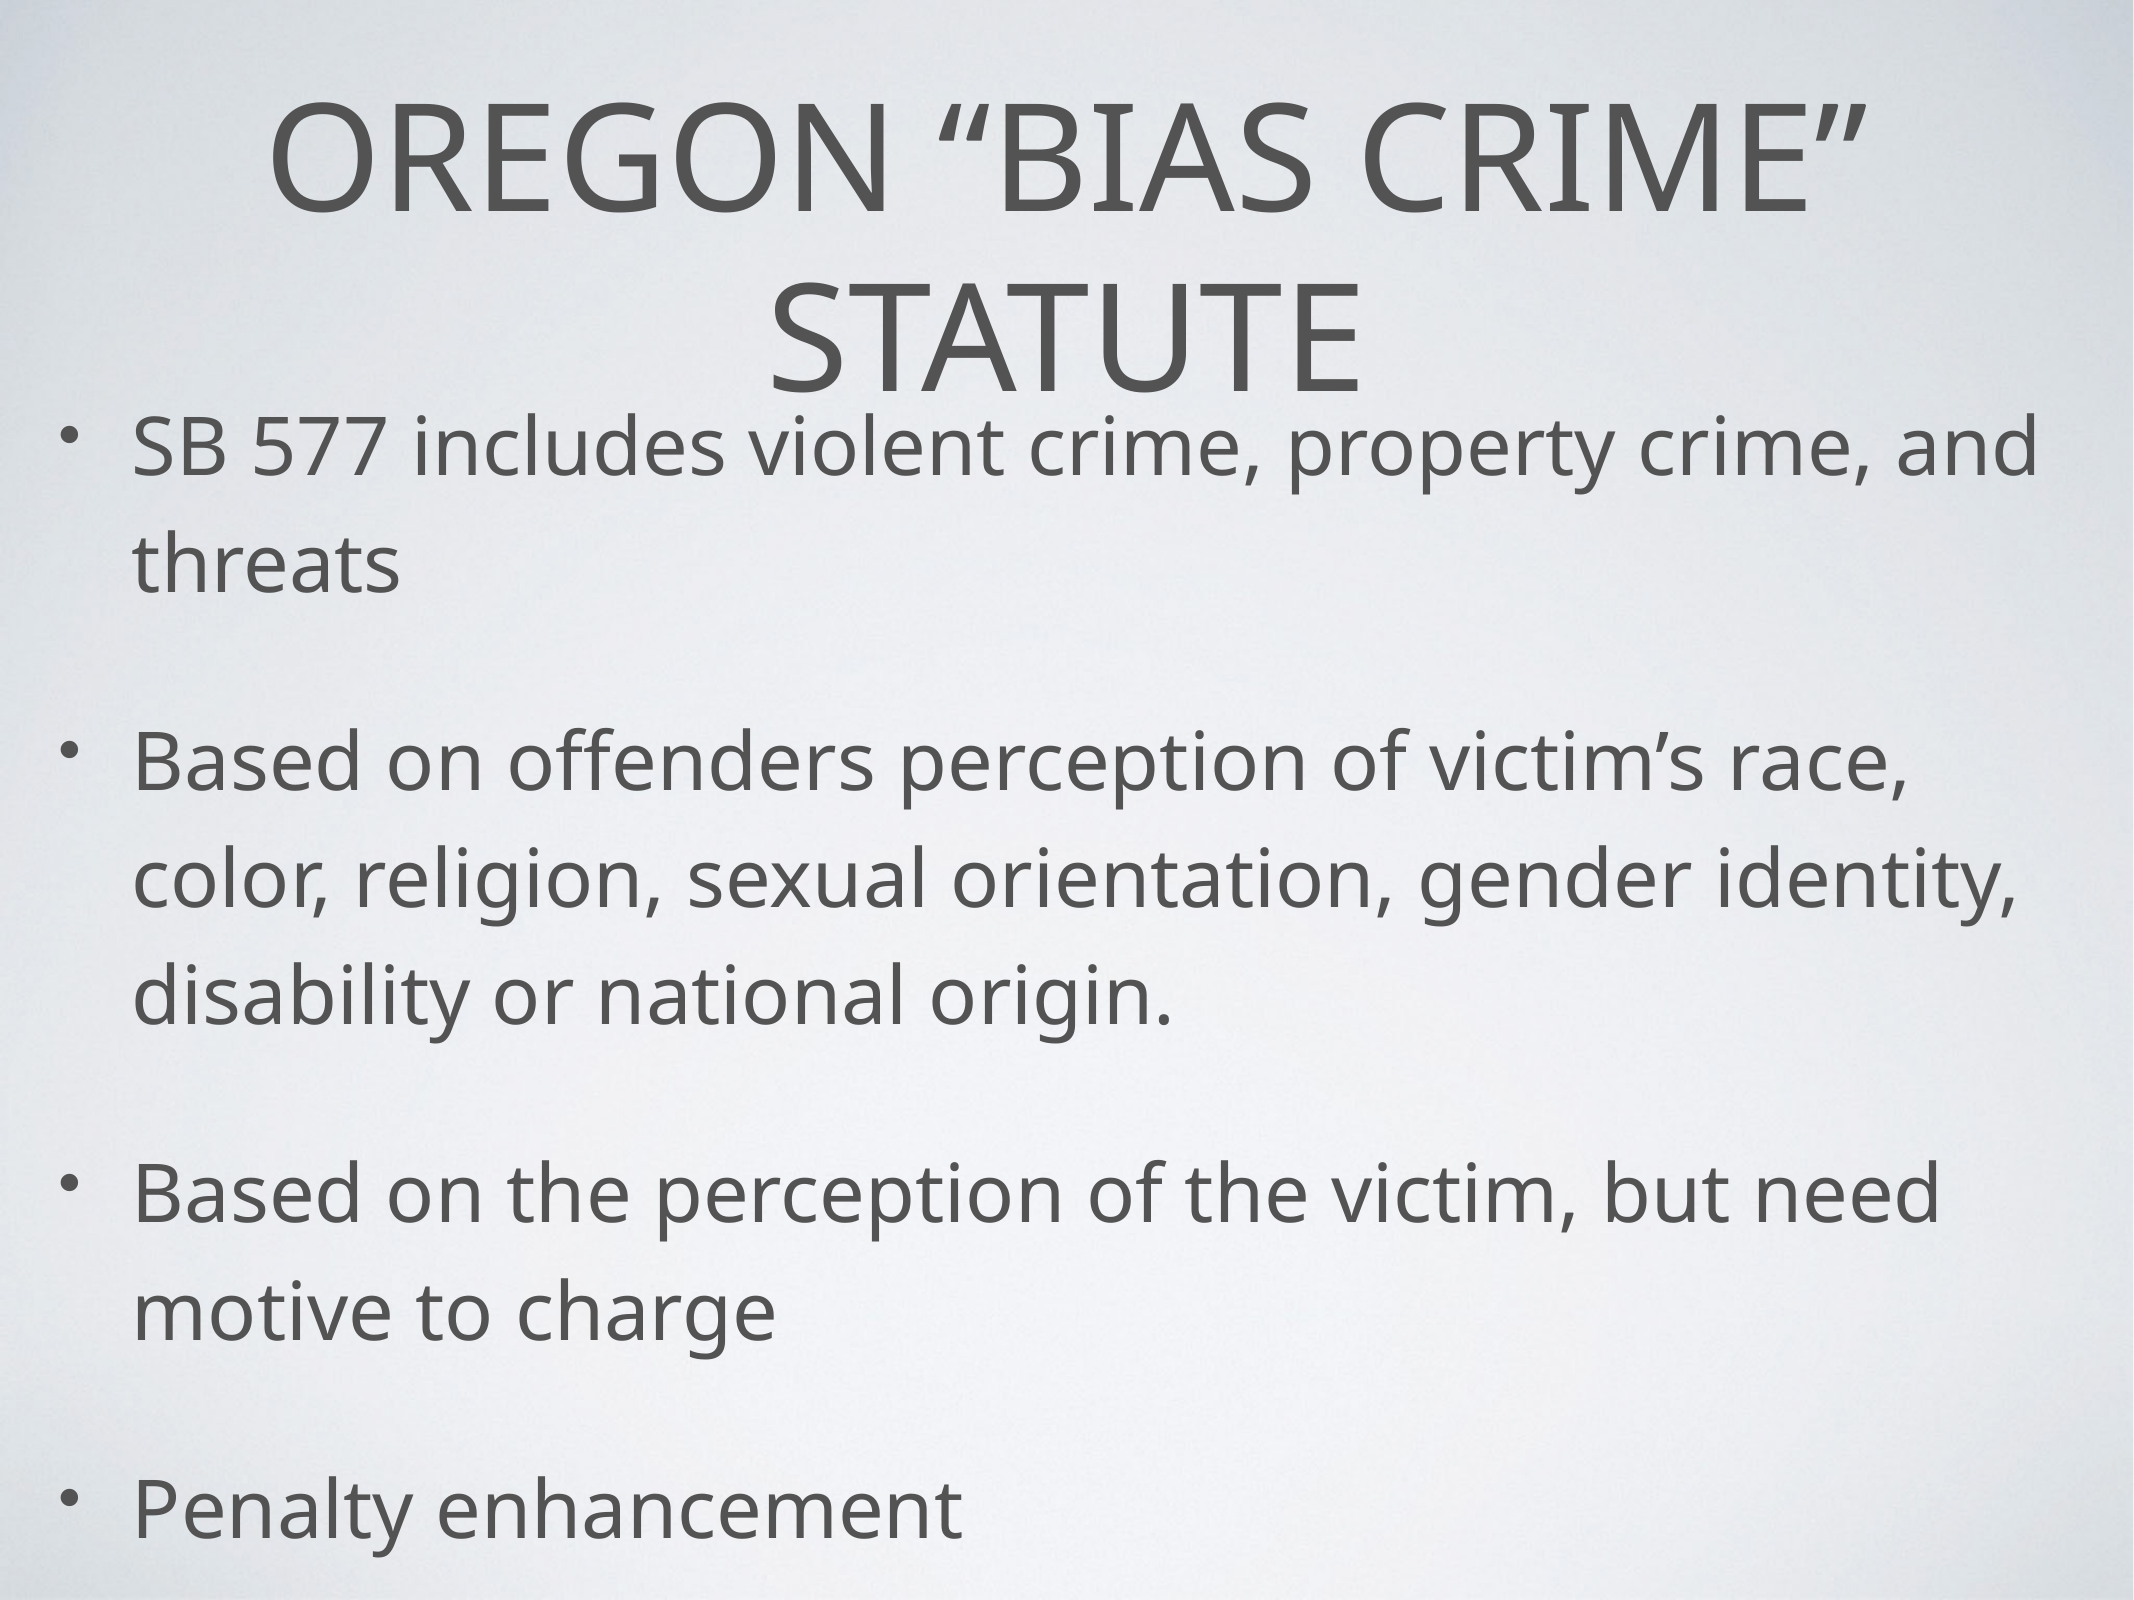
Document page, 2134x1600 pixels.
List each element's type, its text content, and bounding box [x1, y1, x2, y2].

title Oregon “Bias Crime” Statute [57, 41, 2076, 443]
picture [0, 0, 2134, 1600]
list SB 577 includes violent crime, property crime, and threats Based on offenders perception of victim’s race, color, religion, sexual orientation, gender identity, disability or national origin. Based on the perception of the victim, but need motive to charge Penalty enhancement [57, 447, 2076, 1482]
